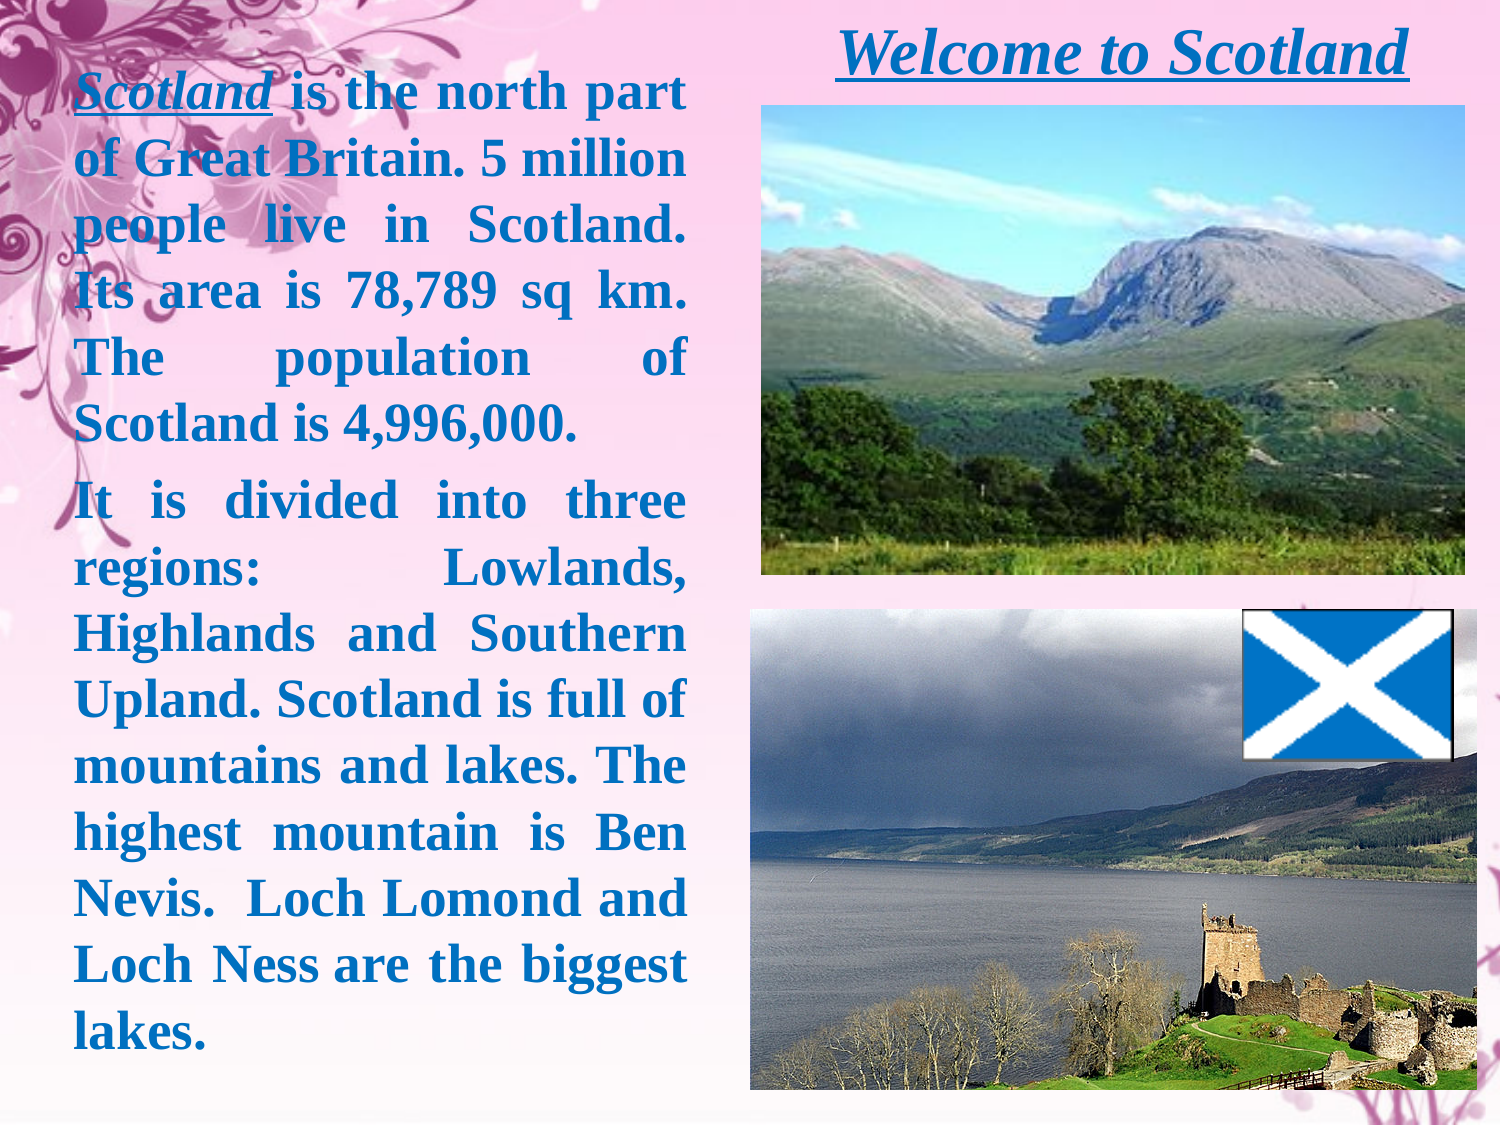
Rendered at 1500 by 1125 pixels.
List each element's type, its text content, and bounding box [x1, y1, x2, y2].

list Welcome to Scotland [738, 0, 1425, 1005]
list Scotland is the north part of Great Britain. 5 million people live in Scotland. Its area is 78,789 sq km. The population of Scotland is 4,996,000. It is divided into three regions: Lowlands, Highlands and Southern Upland. Scotland is full of mountains and lakes. The highest mountain is Ben Nevis. Loch Lomond and Loch Ness are the biggest lakes. [58, 46, 704, 1102]
picture [0, 0, 1500, 1125]
